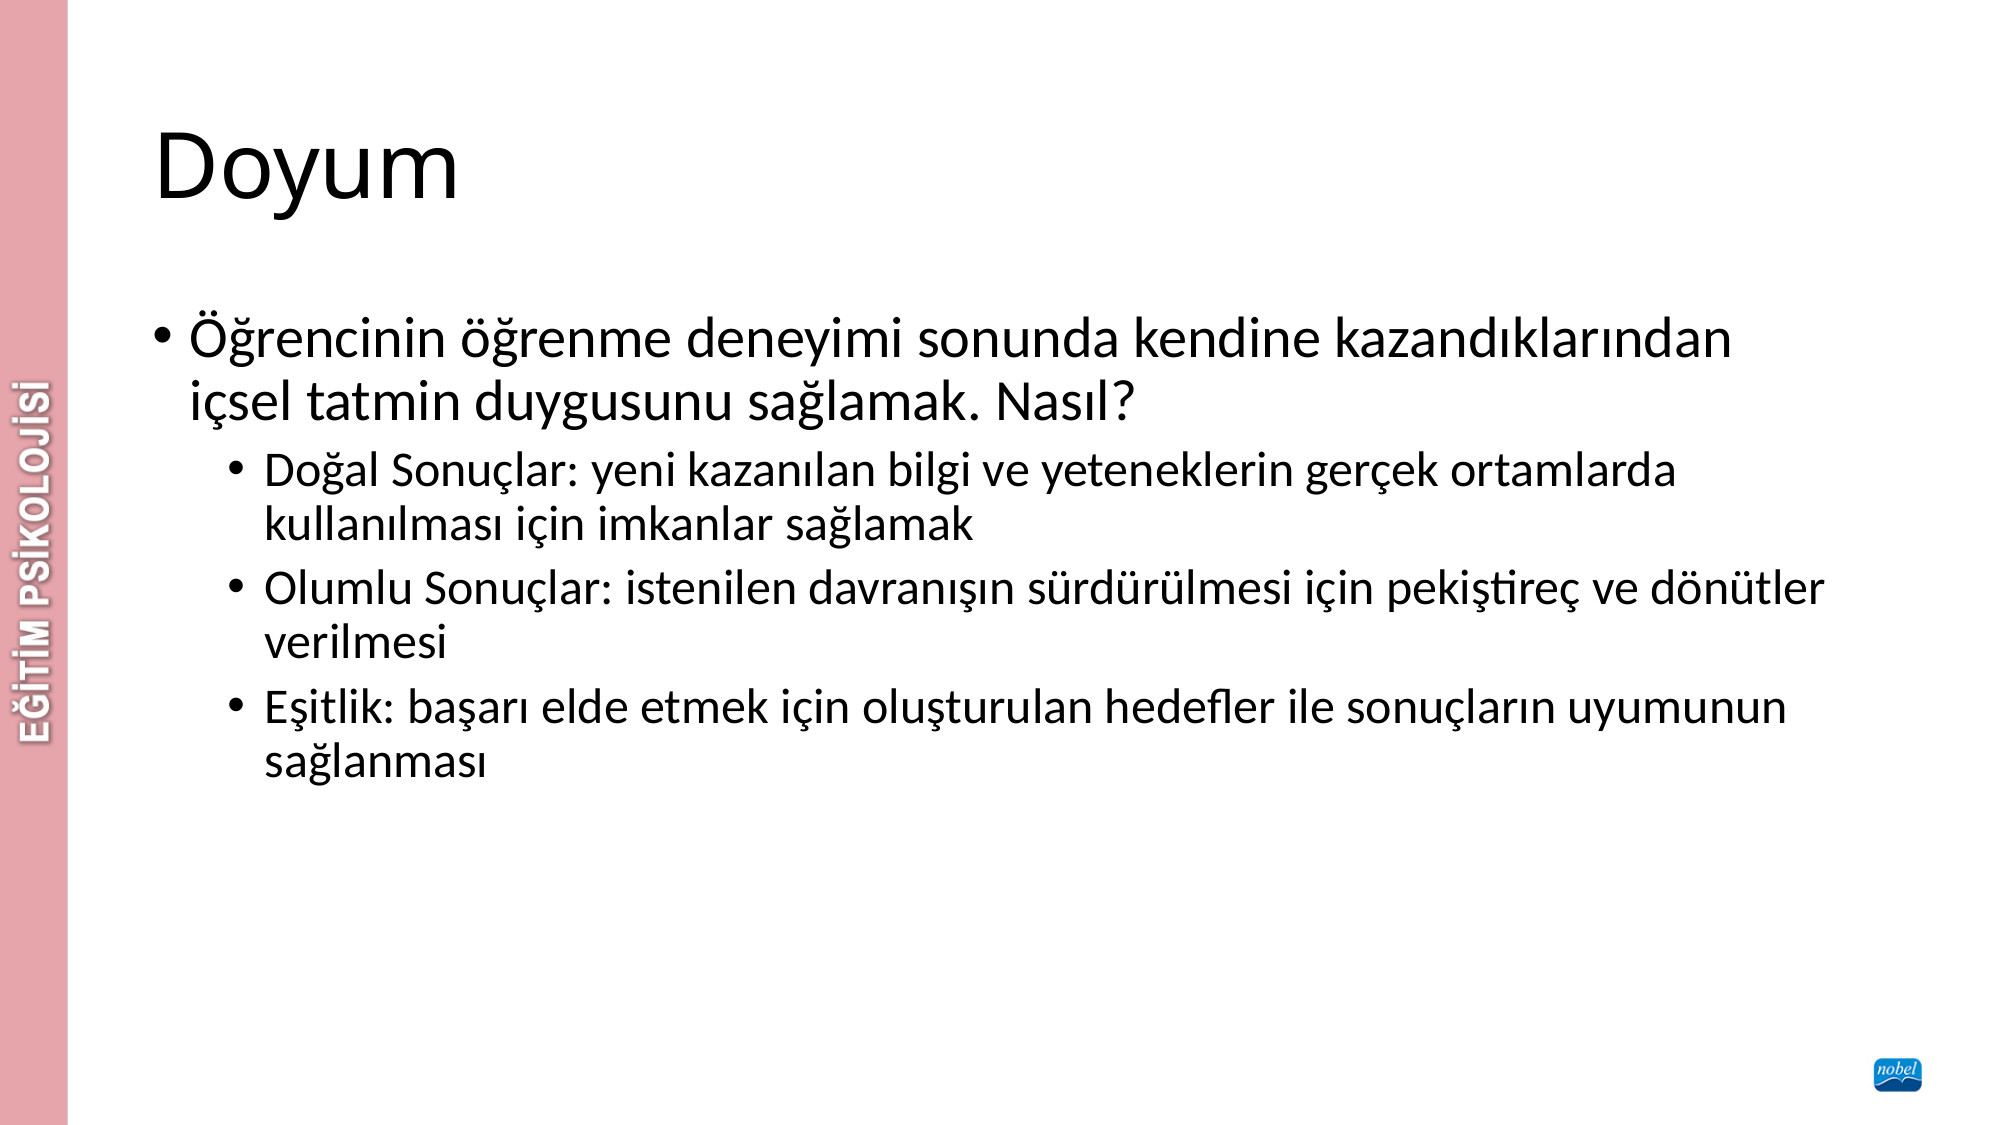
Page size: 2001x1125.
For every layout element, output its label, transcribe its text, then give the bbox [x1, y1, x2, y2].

picture [0, 0, 2001, 1125]
list Öğrencinin öğrenme deneyimi sonunda kendine kazandıklarından içsel tatmin duygusunu sağlamak. Nasıl? Doğal Sonuçlar: yeni kazanılan bilgi ve yeteneklerin gerçek ortamlarda kullanılması için imkanlar sağlamak Olumlu Sonuçlar: istenilen davranışın sürdürülmesi için pekiştireç ve dönütler verilmesi Eşitlik: başarı elde etmek için oluşturulan hedefler ile sonuçların uyumunun sağlanması [137, 299, 1863, 1014]
title Doyum [137, 59, 1863, 278]
